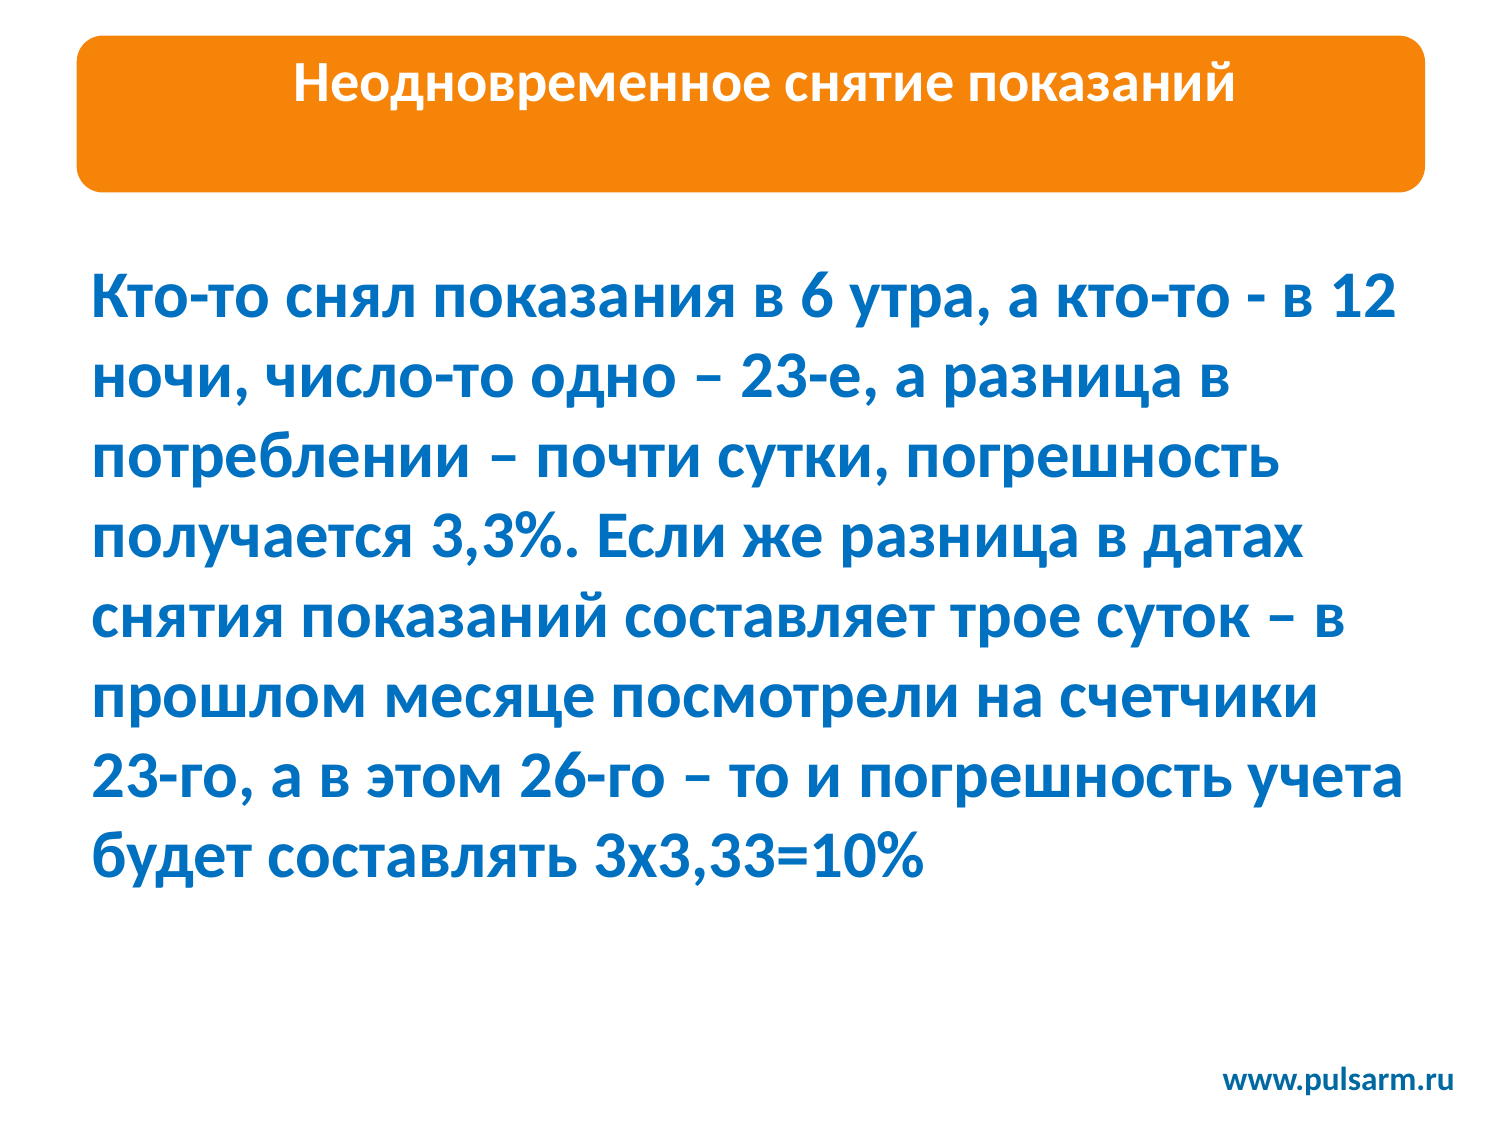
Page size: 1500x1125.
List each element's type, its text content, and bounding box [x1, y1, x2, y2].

text_box [76, 35, 1426, 193]
text_box Неодновременное снятие показаний [112, 35, 1419, 121]
text_box www.pulsarm.ru [1200, 1049, 1484, 1101]
text_box Кто-то снял показания в 6 утра, а кто-то - в 12 ночи, число-то одно – 23-е, а разница в потреблении – почти сутки, погрешность получается 3,3%. Если же разница в датах снятия показаний составляет трое суток – в прошлом месяце посмотрели на счетчики 23-го, а в этом 26-го – то и погрешность учета будет составлять 3х3,33=10% [76, 243, 1425, 898]
